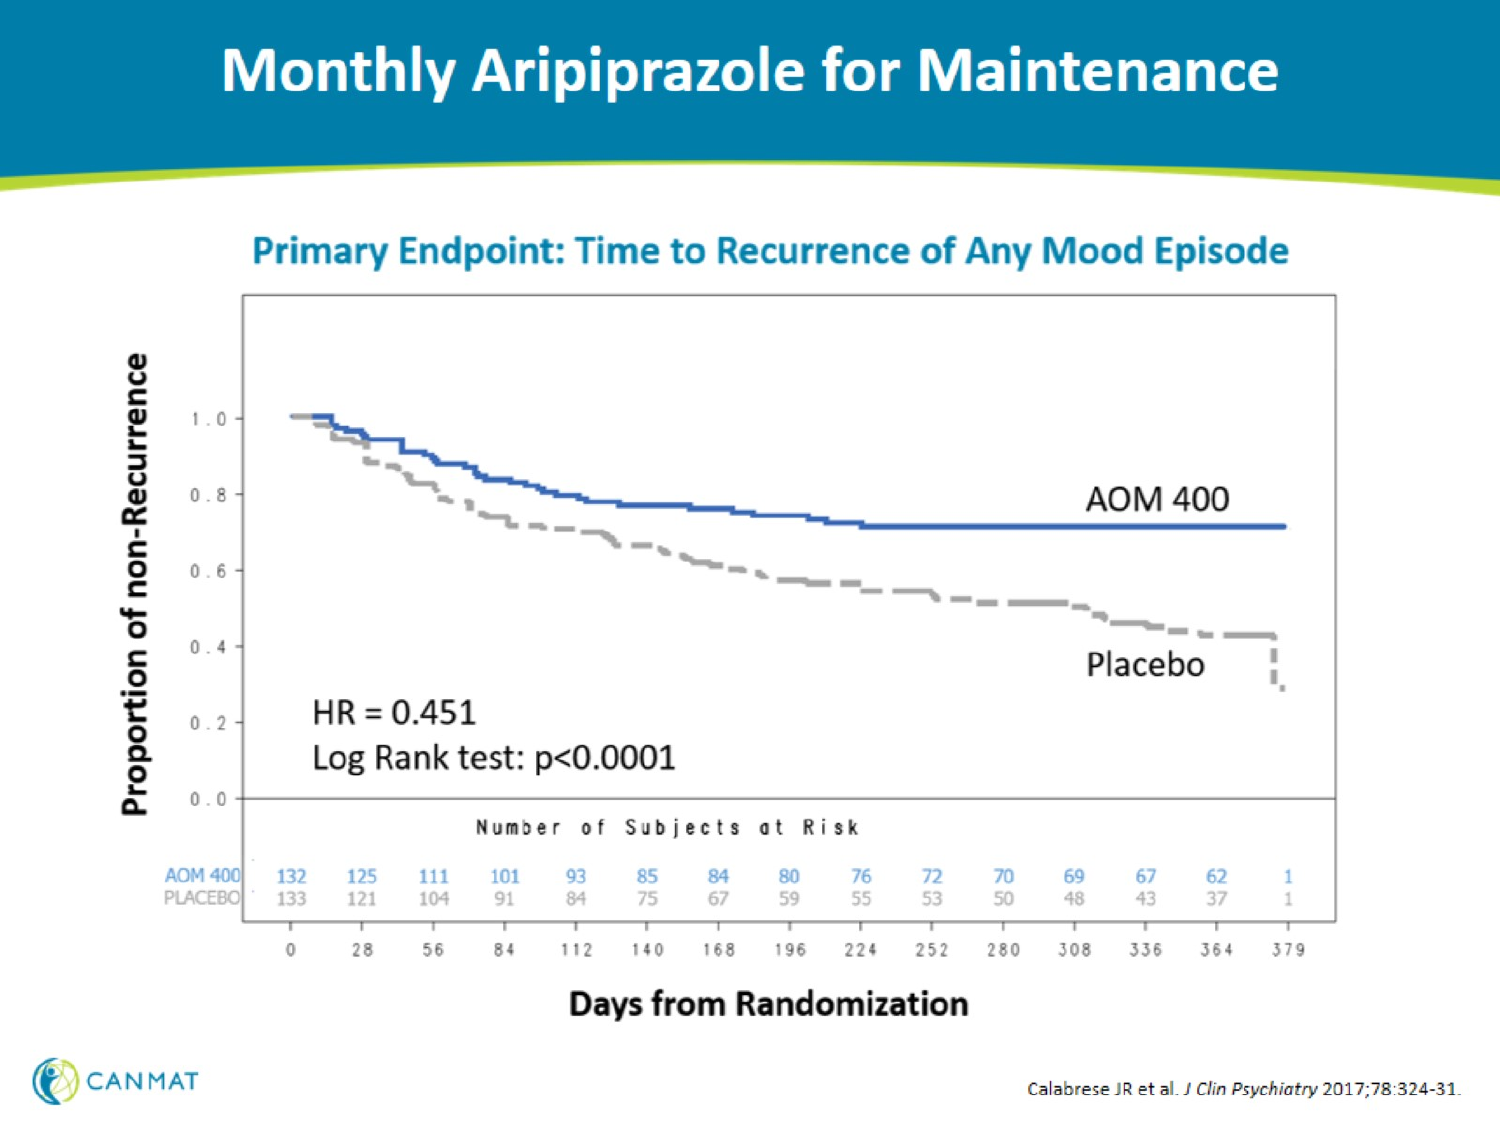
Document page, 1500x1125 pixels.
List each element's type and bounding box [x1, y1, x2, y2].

picture [697, 60, 720, 91]
picture [318, 60, 347, 91]
picture [1083, 60, 1113, 91]
picture [412, 46, 422, 91]
picture [540, 60, 550, 91]
picture [644, 60, 692, 91]
picture [281, 60, 313, 91]
picture [1059, 52, 1081, 91]
picture [976, 60, 1005, 91]
picture [760, 46, 769, 91]
picture [539, 46, 550, 56]
picture [350, 52, 372, 91]
picture [515, 60, 537, 91]
picture [1249, 60, 1279, 91]
picture [1011, 60, 1020, 91]
picture [0, 160, 1500, 1125]
picture [775, 60, 805, 91]
picture [472, 48, 513, 91]
picture [843, 60, 876, 91]
picture [607, 60, 639, 103]
picture [225, 48, 276, 91]
picture [591, 46, 602, 56]
picture [425, 60, 456, 103]
picture [1187, 60, 1216, 91]
picture [591, 60, 600, 91]
picture [722, 60, 755, 91]
picture [1011, 46, 1021, 56]
picture [1118, 60, 1148, 91]
picture [880, 60, 902, 91]
picture [1153, 60, 1180, 91]
picture [376, 46, 406, 91]
picture [920, 48, 972, 91]
picture [1221, 60, 1245, 91]
picture [822, 46, 844, 91]
picture [555, 60, 586, 103]
picture [1028, 60, 1057, 91]
